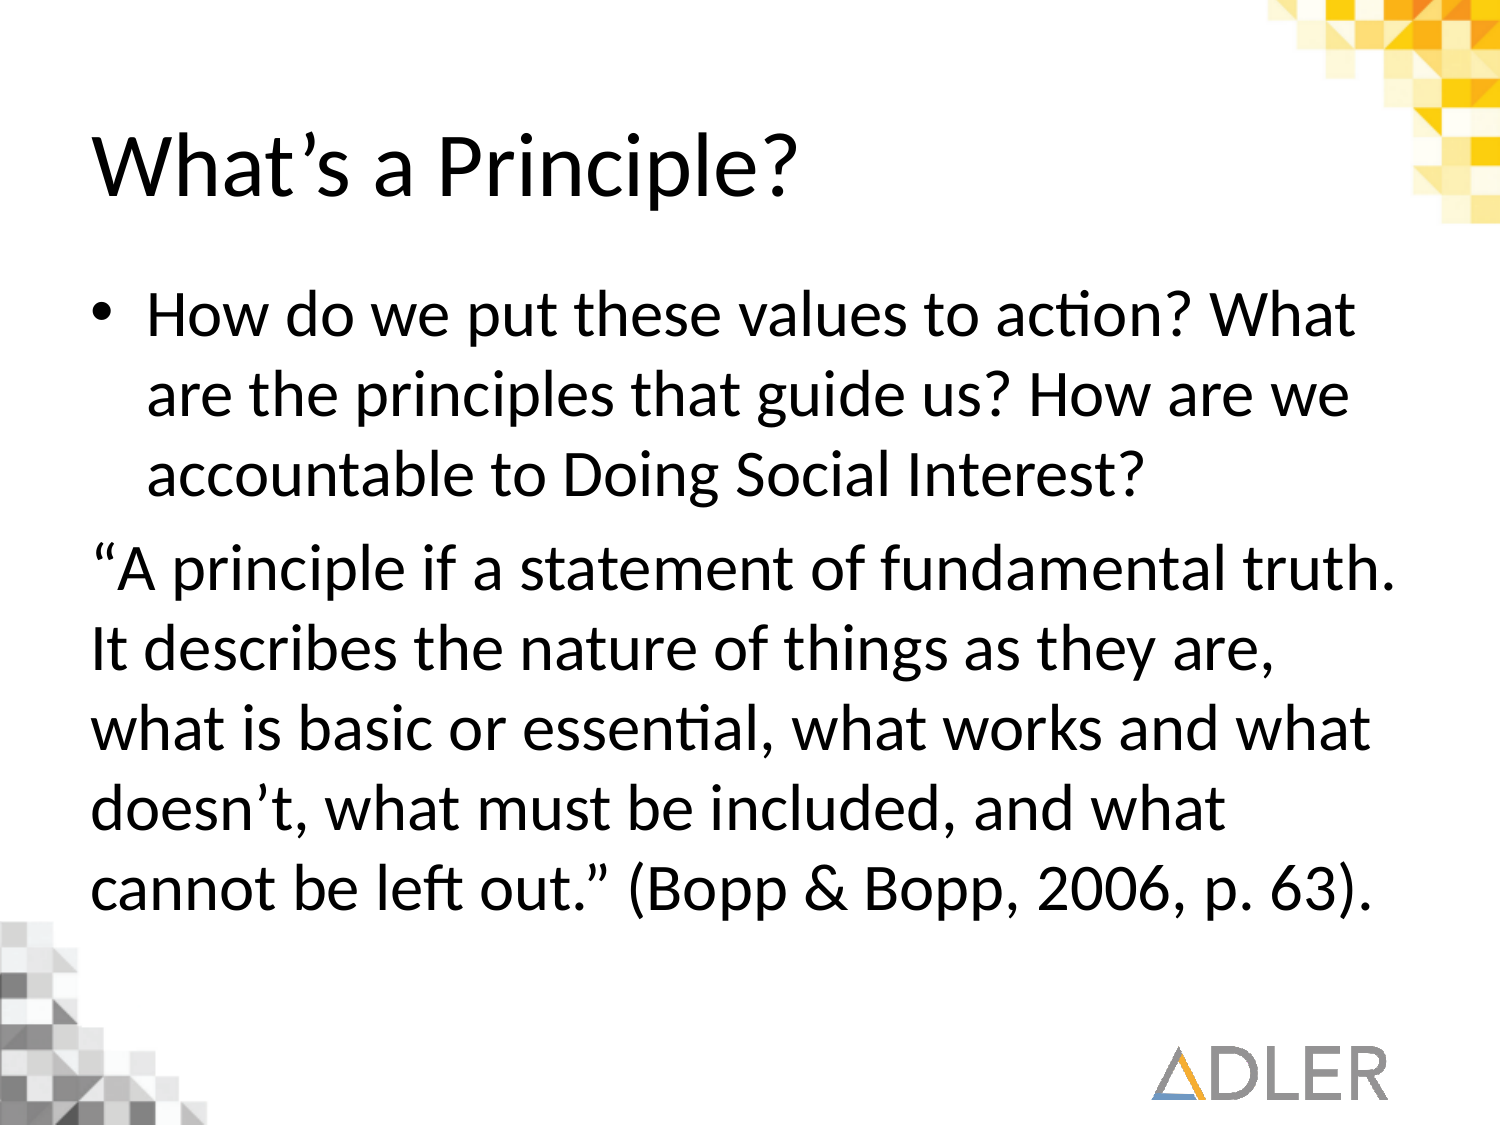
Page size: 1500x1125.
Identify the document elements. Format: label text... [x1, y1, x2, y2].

list How do we put these values to action? What are the principles that guide us? How are we accountable to Doing Social Interest? “A principle if a statement of fundamental truth. It describes the nature of things as they are, what is basic or essential, what works and what doesn’t, what must be included, and what cannot be left out.” (Bopp & Bopp, 2006, p. 63). [75, 262, 1425, 1005]
picture [1151, 1046, 1388, 1100]
picture [1265, 0, 1500, 227]
title What’s a Principle? [76, 66, 1427, 254]
picture [0, 921, 209, 1125]
